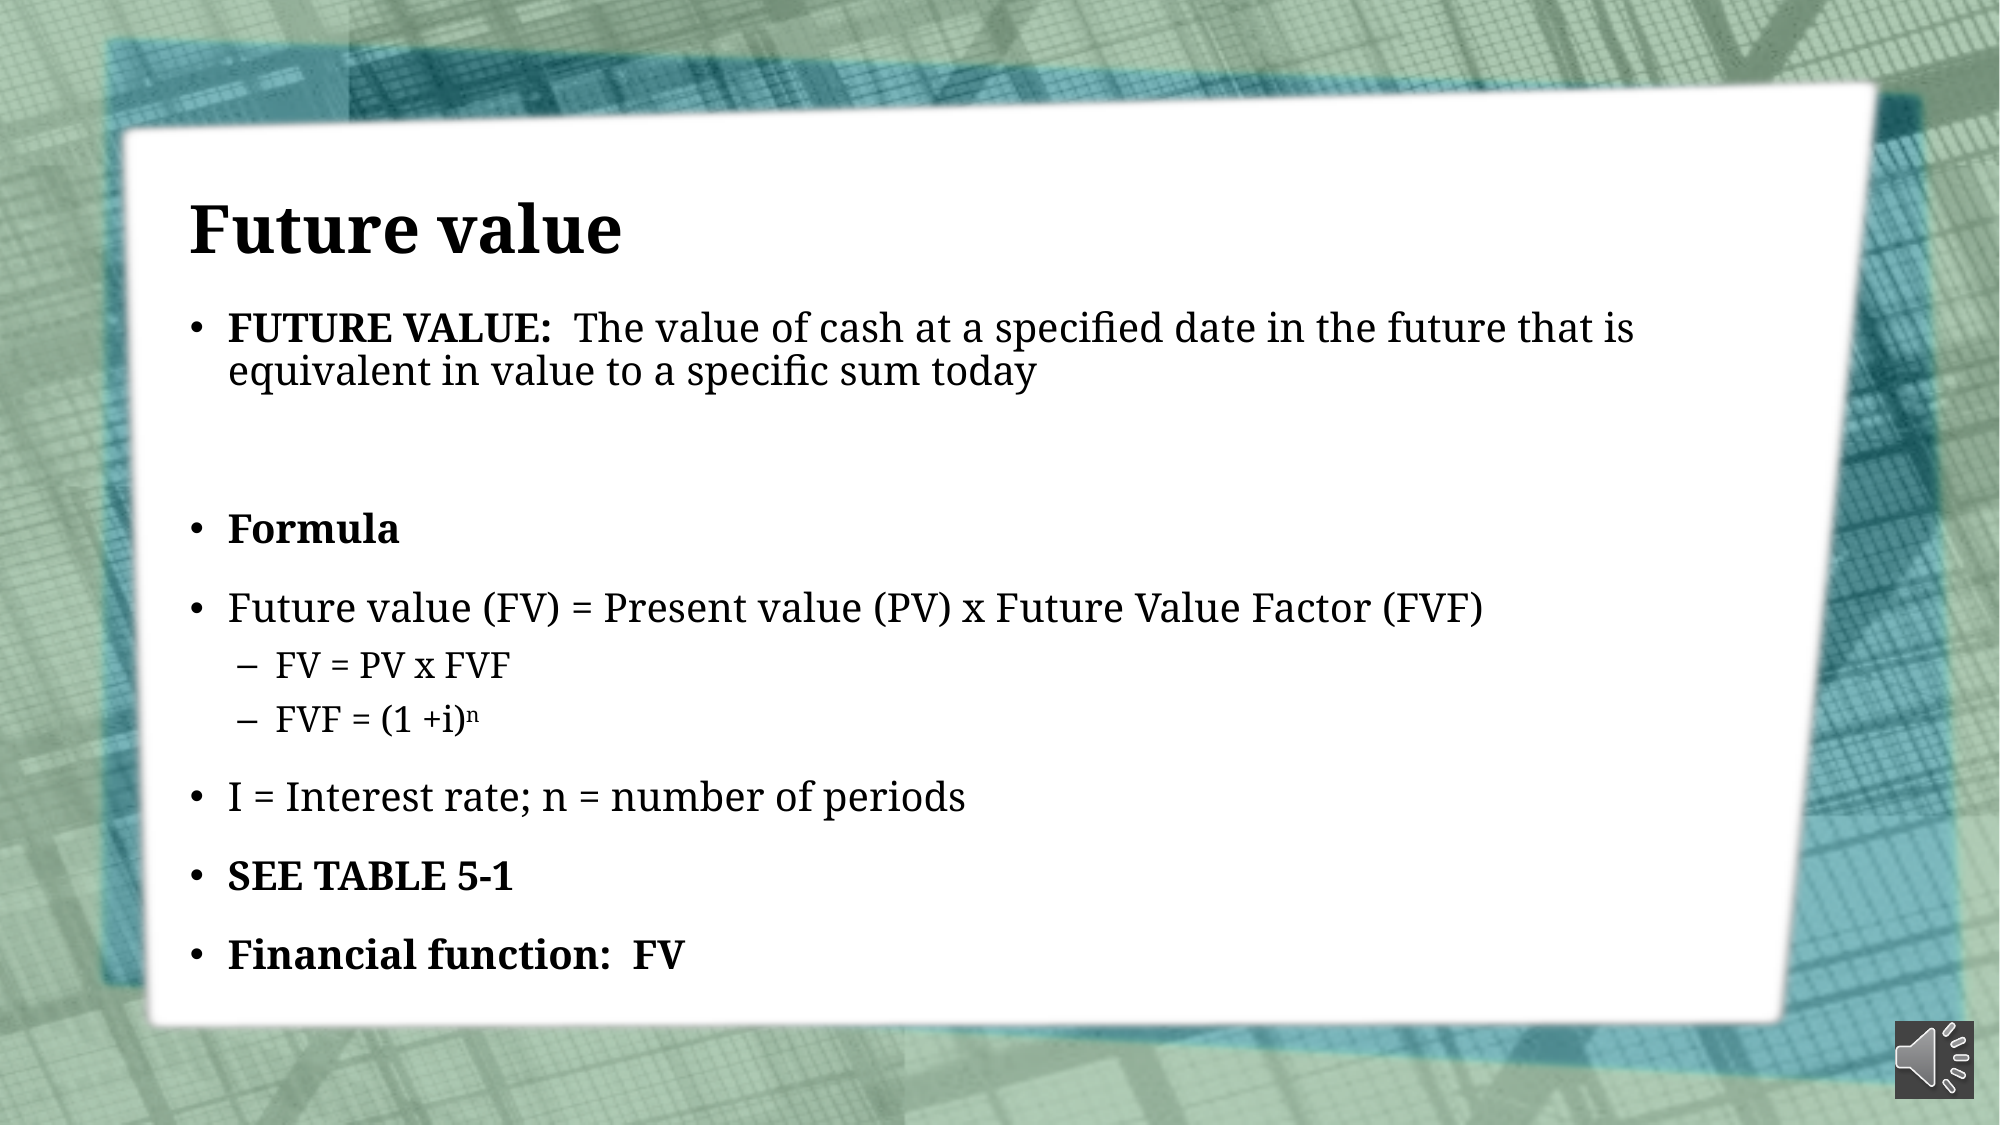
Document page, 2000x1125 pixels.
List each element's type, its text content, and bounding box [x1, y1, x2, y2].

title Future value [174, 87, 1750, 275]
list FUTURE VALUE: The value of cash at a specified date in the future that is equivalent in value to a specific sum today Formula Future value (FV) = Present value (PV) x Future Value Factor (FVF) FV = PV x FVF FVF = (1 +i)n I = Interest rate; n = number of periods SEE TABLE 5-1 Financial function: FV [174, 299, 1750, 988]
picture [0, 0, 2000, 1125]
